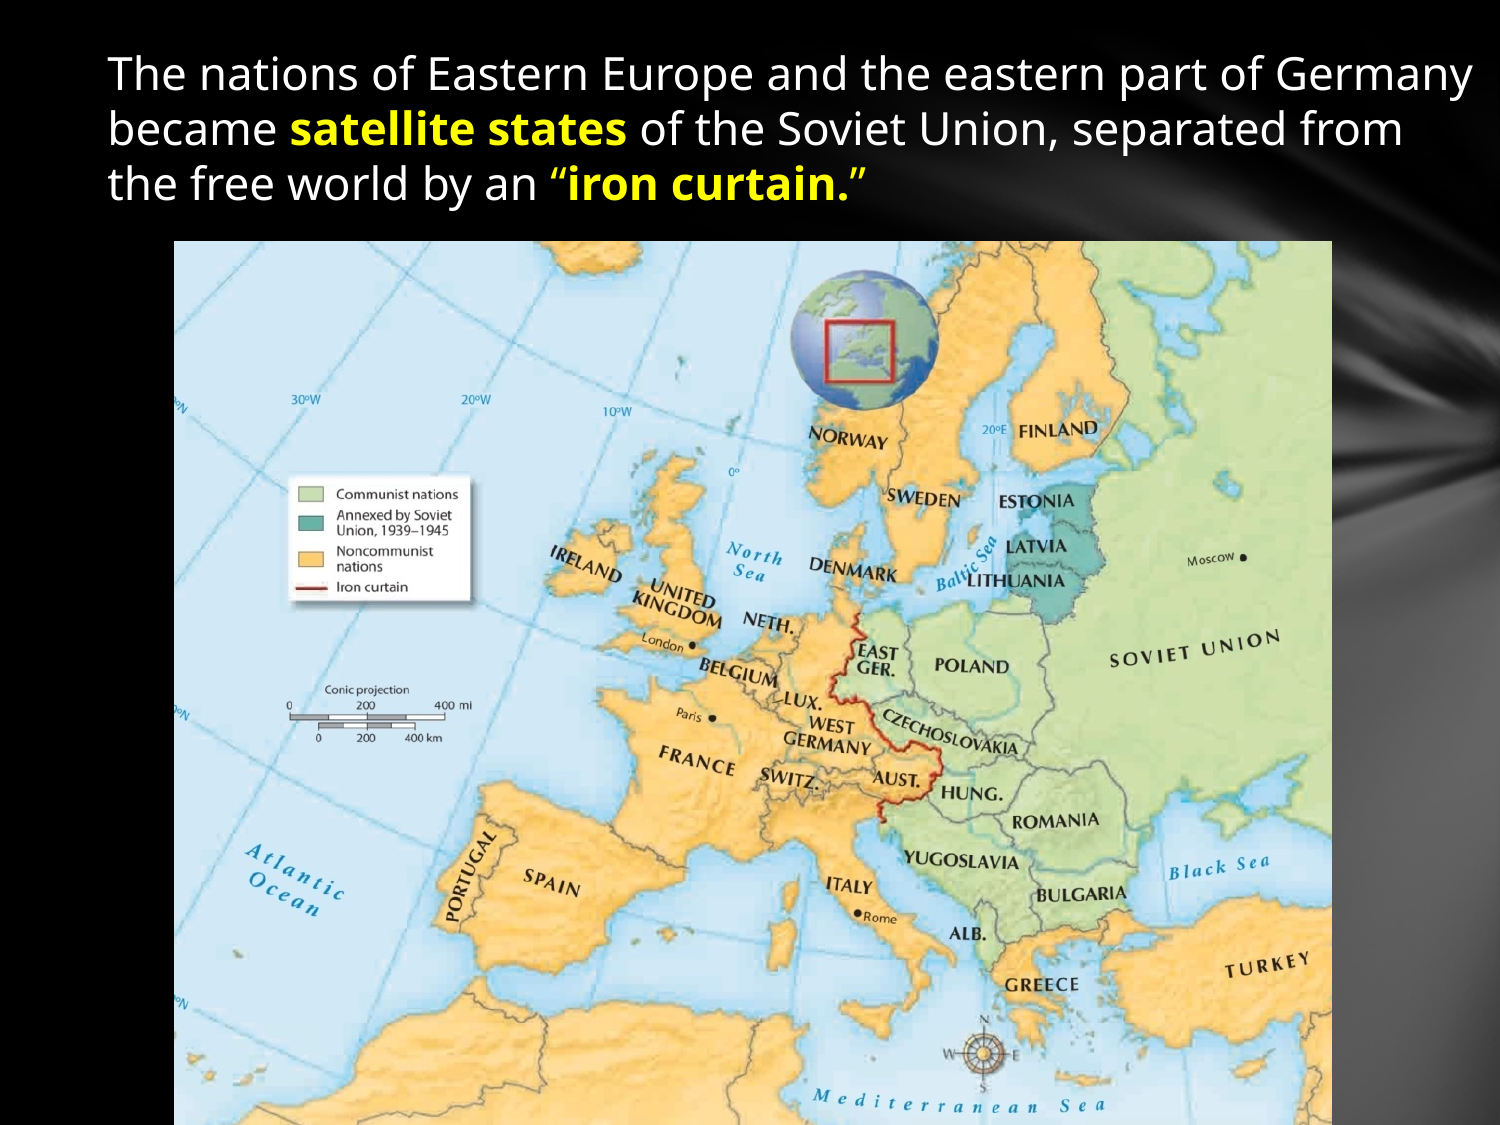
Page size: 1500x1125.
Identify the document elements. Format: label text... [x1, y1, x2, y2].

text_box The nations of Eastern Europe and the eastern part of Germany became satellite states of the Soviet Union, separated from the free world by an “iron curtain.” [92, 37, 1500, 273]
picture [174, 240, 1333, 1125]
